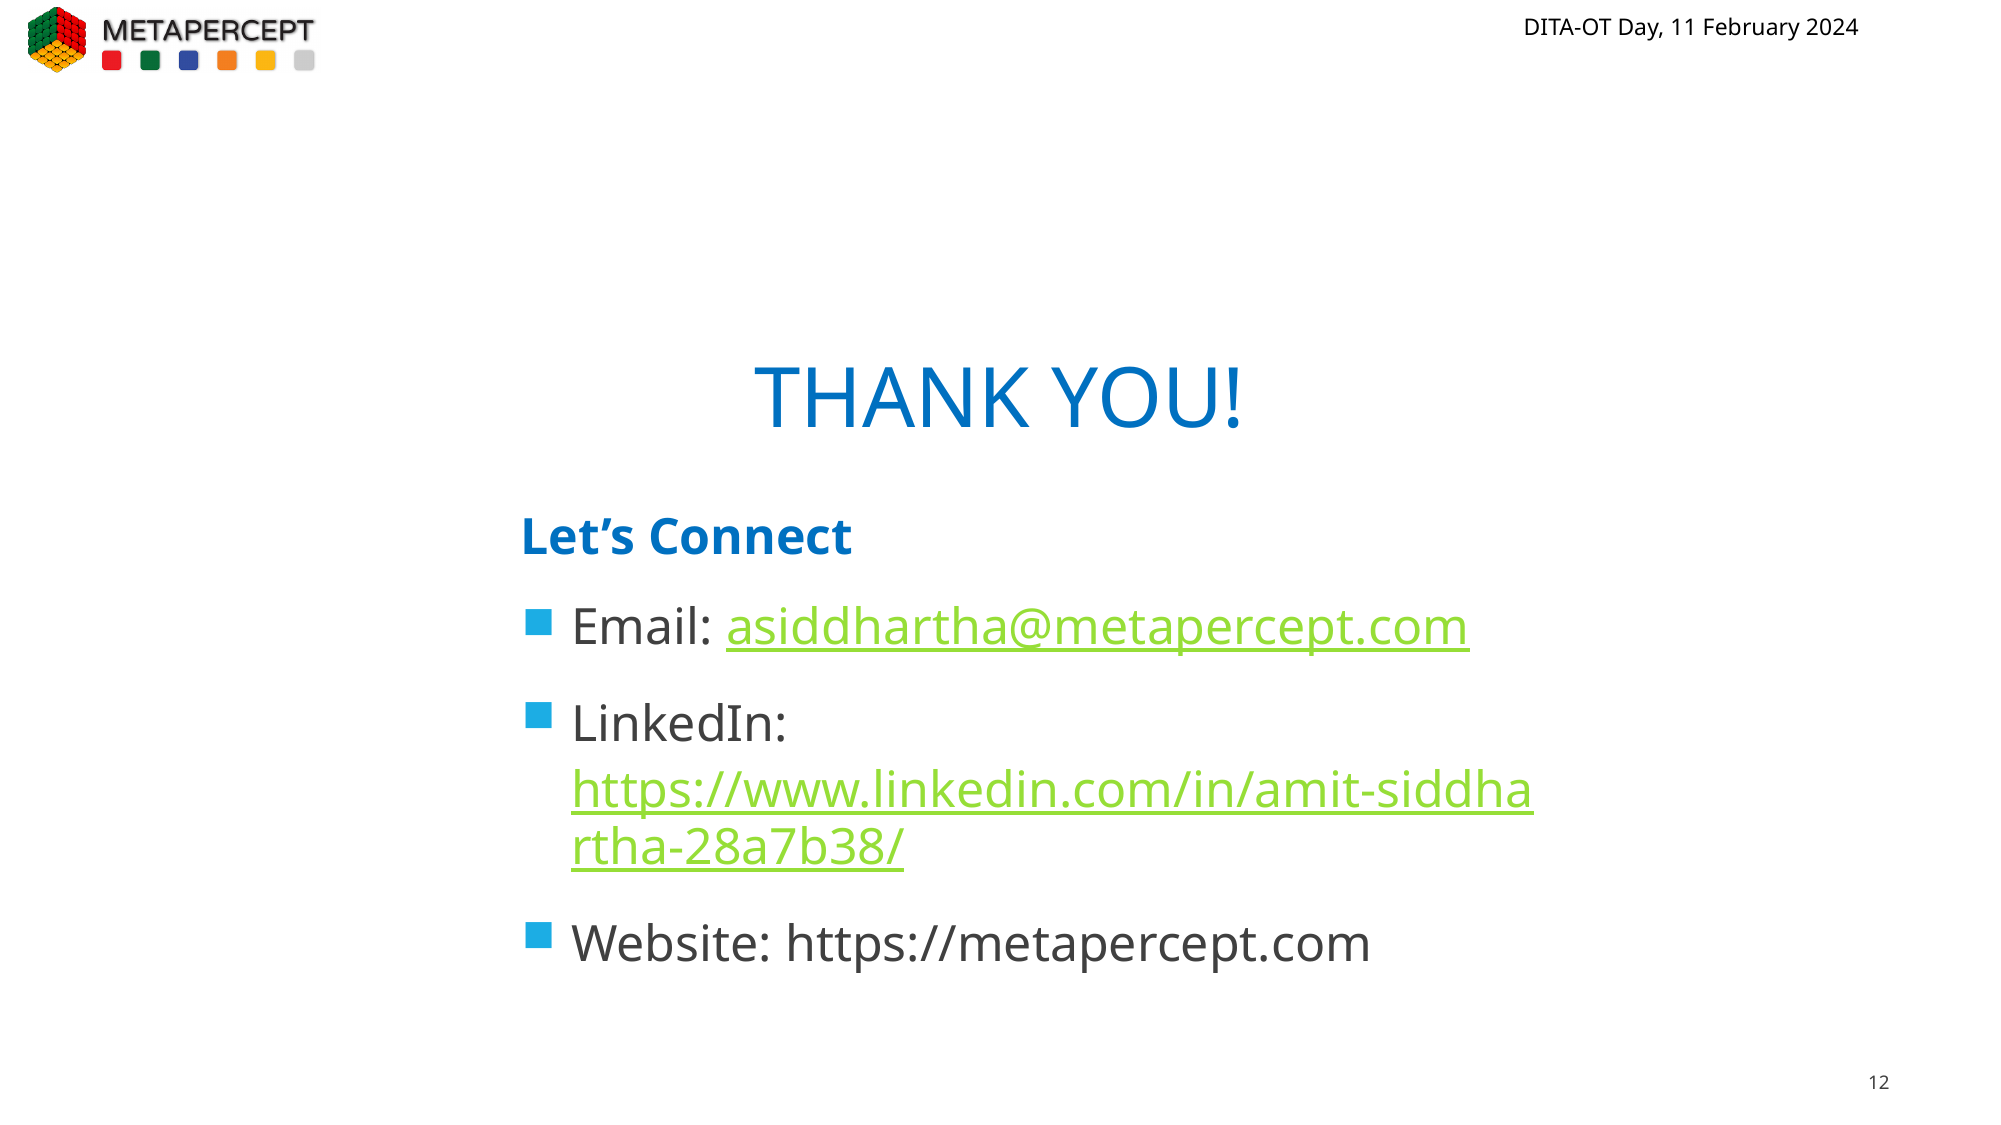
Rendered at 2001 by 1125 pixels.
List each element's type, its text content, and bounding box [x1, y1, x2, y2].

picture [28, 7, 321, 73]
slide_number 12 [1732, 1053, 1905, 1114]
title Thank you! [95, 296, 1905, 492]
text_box Let’s Connect Email: asiddhartha@metapercept.com LinkedIn: https://www.linkedin.com/in/amit-siddhartha-28a7b38/ Website: https://metapercept.com [505, 491, 1559, 827]
